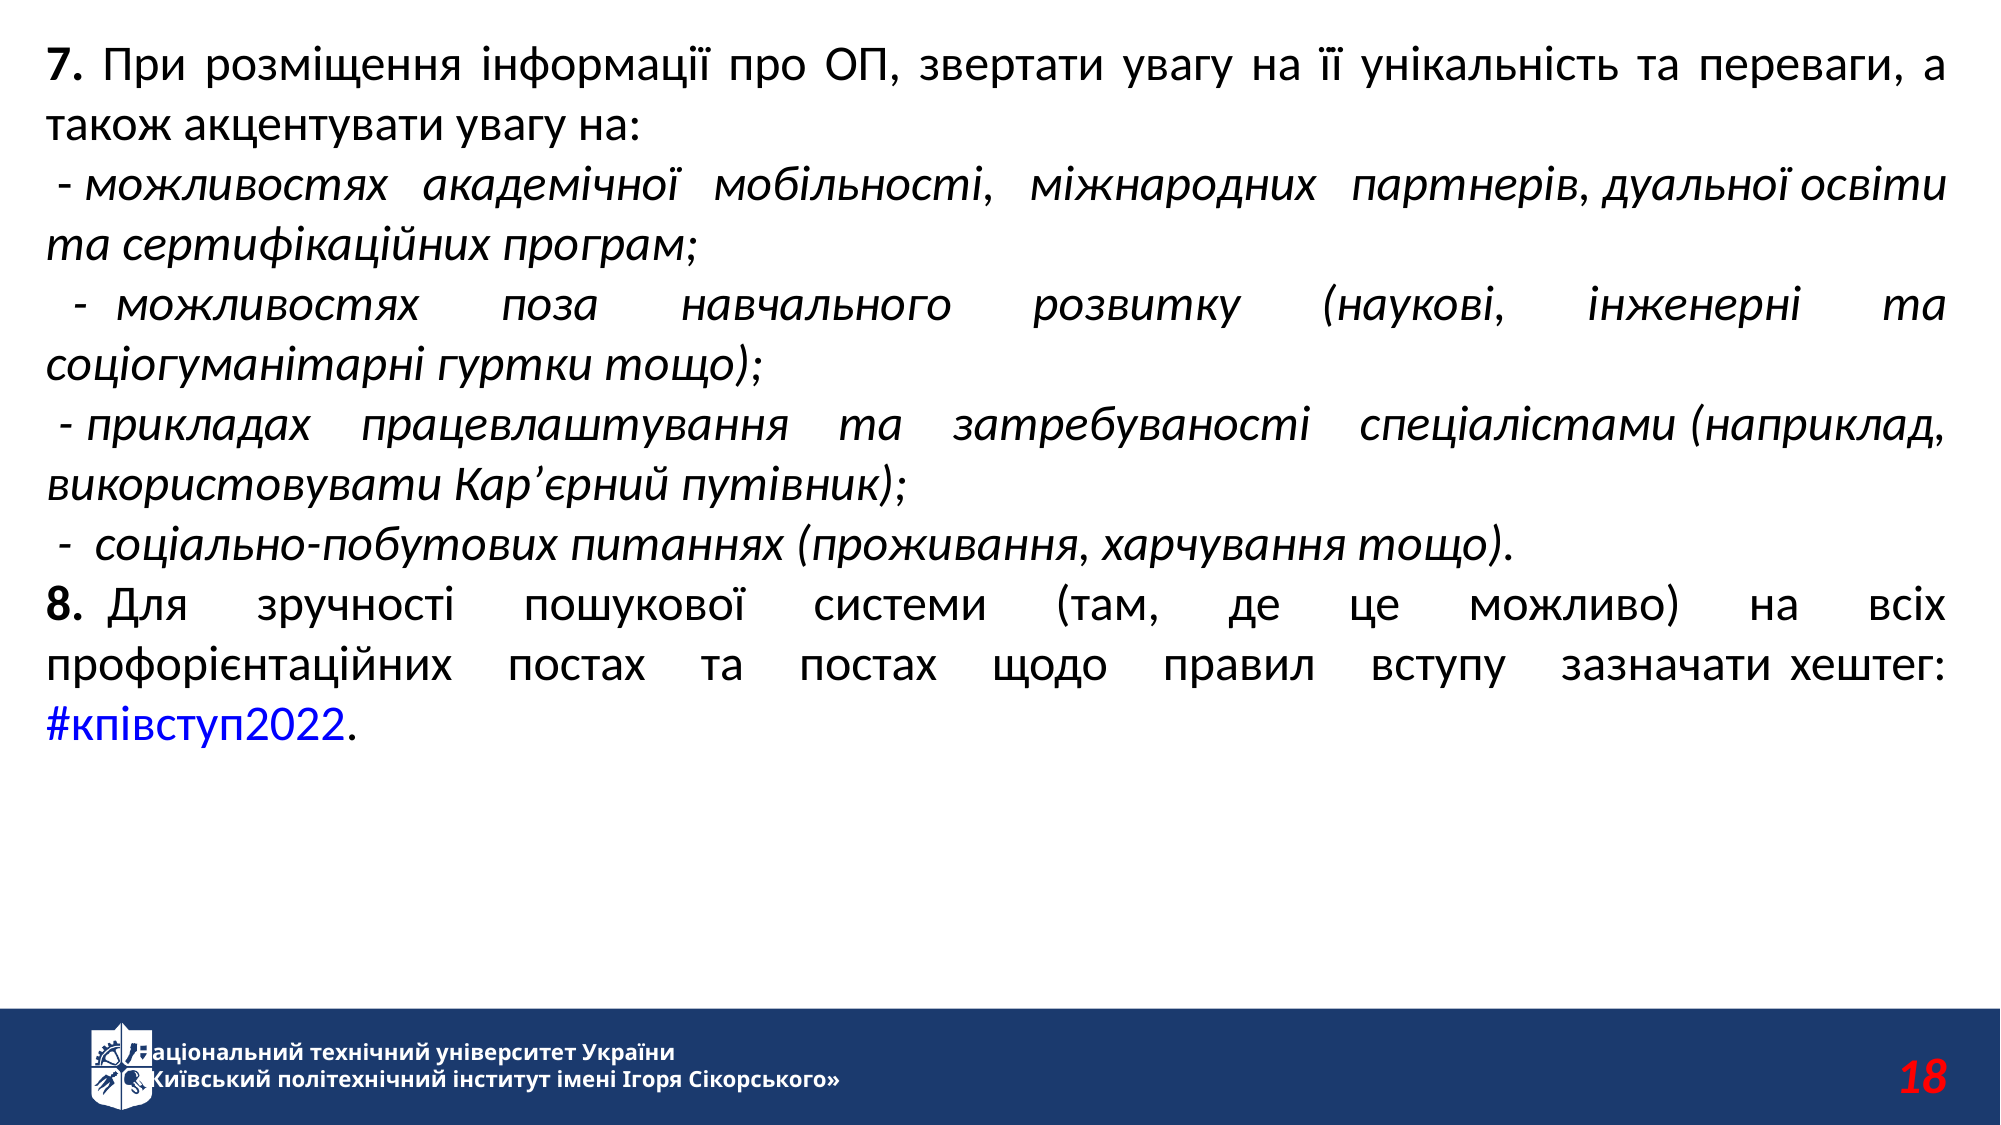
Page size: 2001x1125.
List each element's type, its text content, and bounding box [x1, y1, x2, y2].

text_box 7. При розміщення інформації про ОП, звертати увагу на її унікальність та переваги, а також акцентувати увагу на: - можливостях академічної мобільності, міжнародних партнерів, дуальної освіти та сертифікаційних програм; - можливостях поза навчального розвитку (наукові, інженерні та соціогуманітарні гуртки тощо); - прикладах працевлаштування та затребуваності спеціалістами (наприклад, використовувати Кар’єрний путівник); - соціально-побутових питаннях (проживання, харчування тощо). 8. Для зручності пошукової системи (там, де це можливо) на всіх профорієнтаційних постах та постах щодо правил вступу зазначати хештег: #кпівступ2022. [31, 22, 1963, 758]
picture [88, 1022, 154, 1110]
text_box 18 [1881, 1036, 1962, 1112]
